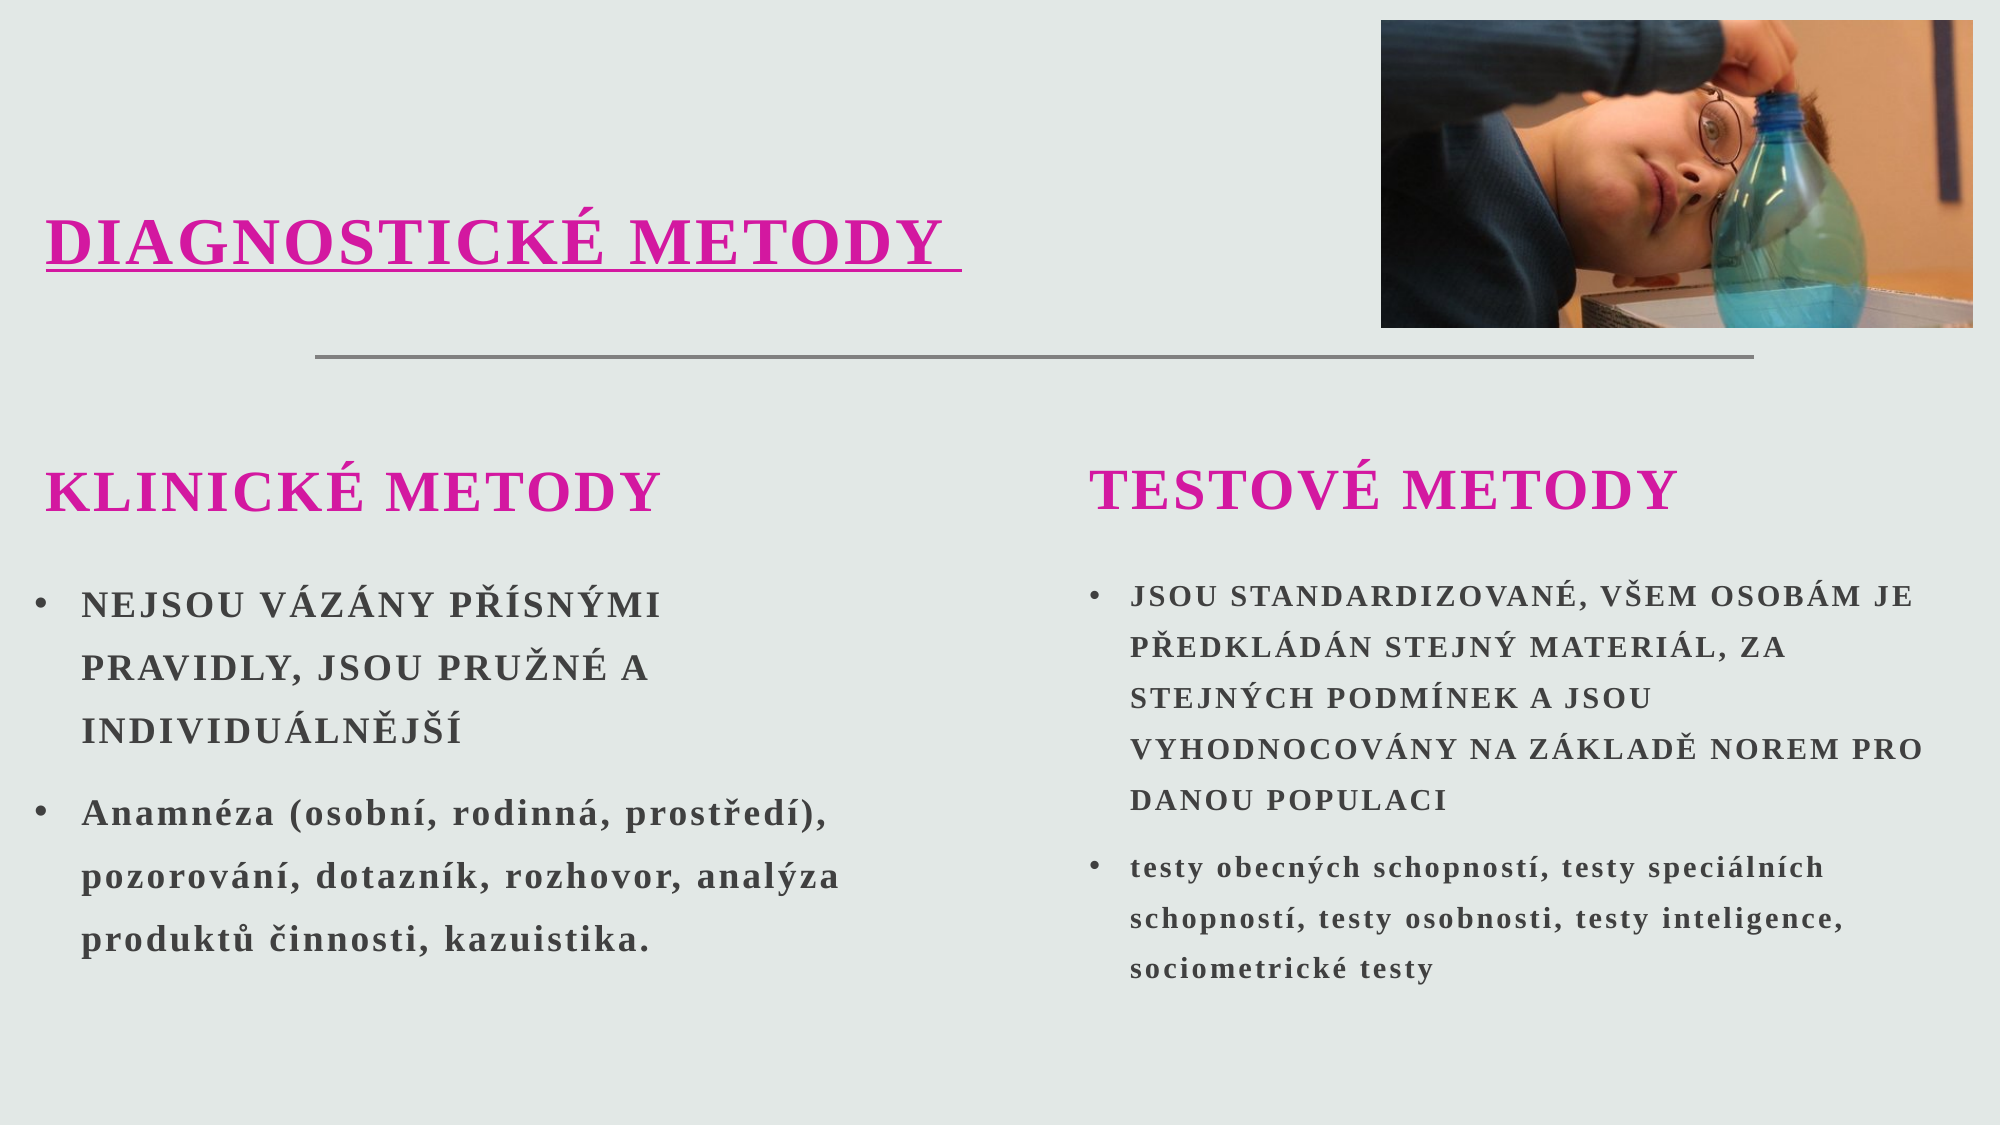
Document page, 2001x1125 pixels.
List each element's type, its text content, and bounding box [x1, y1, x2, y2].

title DIAGNOSTICKÉ METODY [27, 72, 1380, 294]
list Testové metody [1071, 402, 1754, 539]
list Klinické metody [27, 402, 998, 539]
list JSOU STANDARDIZOVANÉ, VŠEM OSOBÁM JE PŘEDKLÁDÁN STEJNÝ MATERIÁL, ZA STEJNÝCH PODMÍNEK A JSOU VYHODNOCOVÁNY NA ZÁKLADĚ NOREM PRO DANOU POPULACI testy obecných schopností, testy speciálních schopností, testy osobnosti, testy inteligence, sociometrické testy [1071, 544, 1965, 1000]
picture [1380, 20, 1973, 328]
list NEJSOU VÁZÁNY PŘÍSNÝMI PRAVIDLY, JSOU PRUŽNÉ A INDIVIDUÁLNĚJŠÍ Anamnéza (osobní, rodinná, prostředí), pozorování, dotazník, rozhovor, analýza produktů činnosti, kazuistika. [16, 544, 879, 1000]
